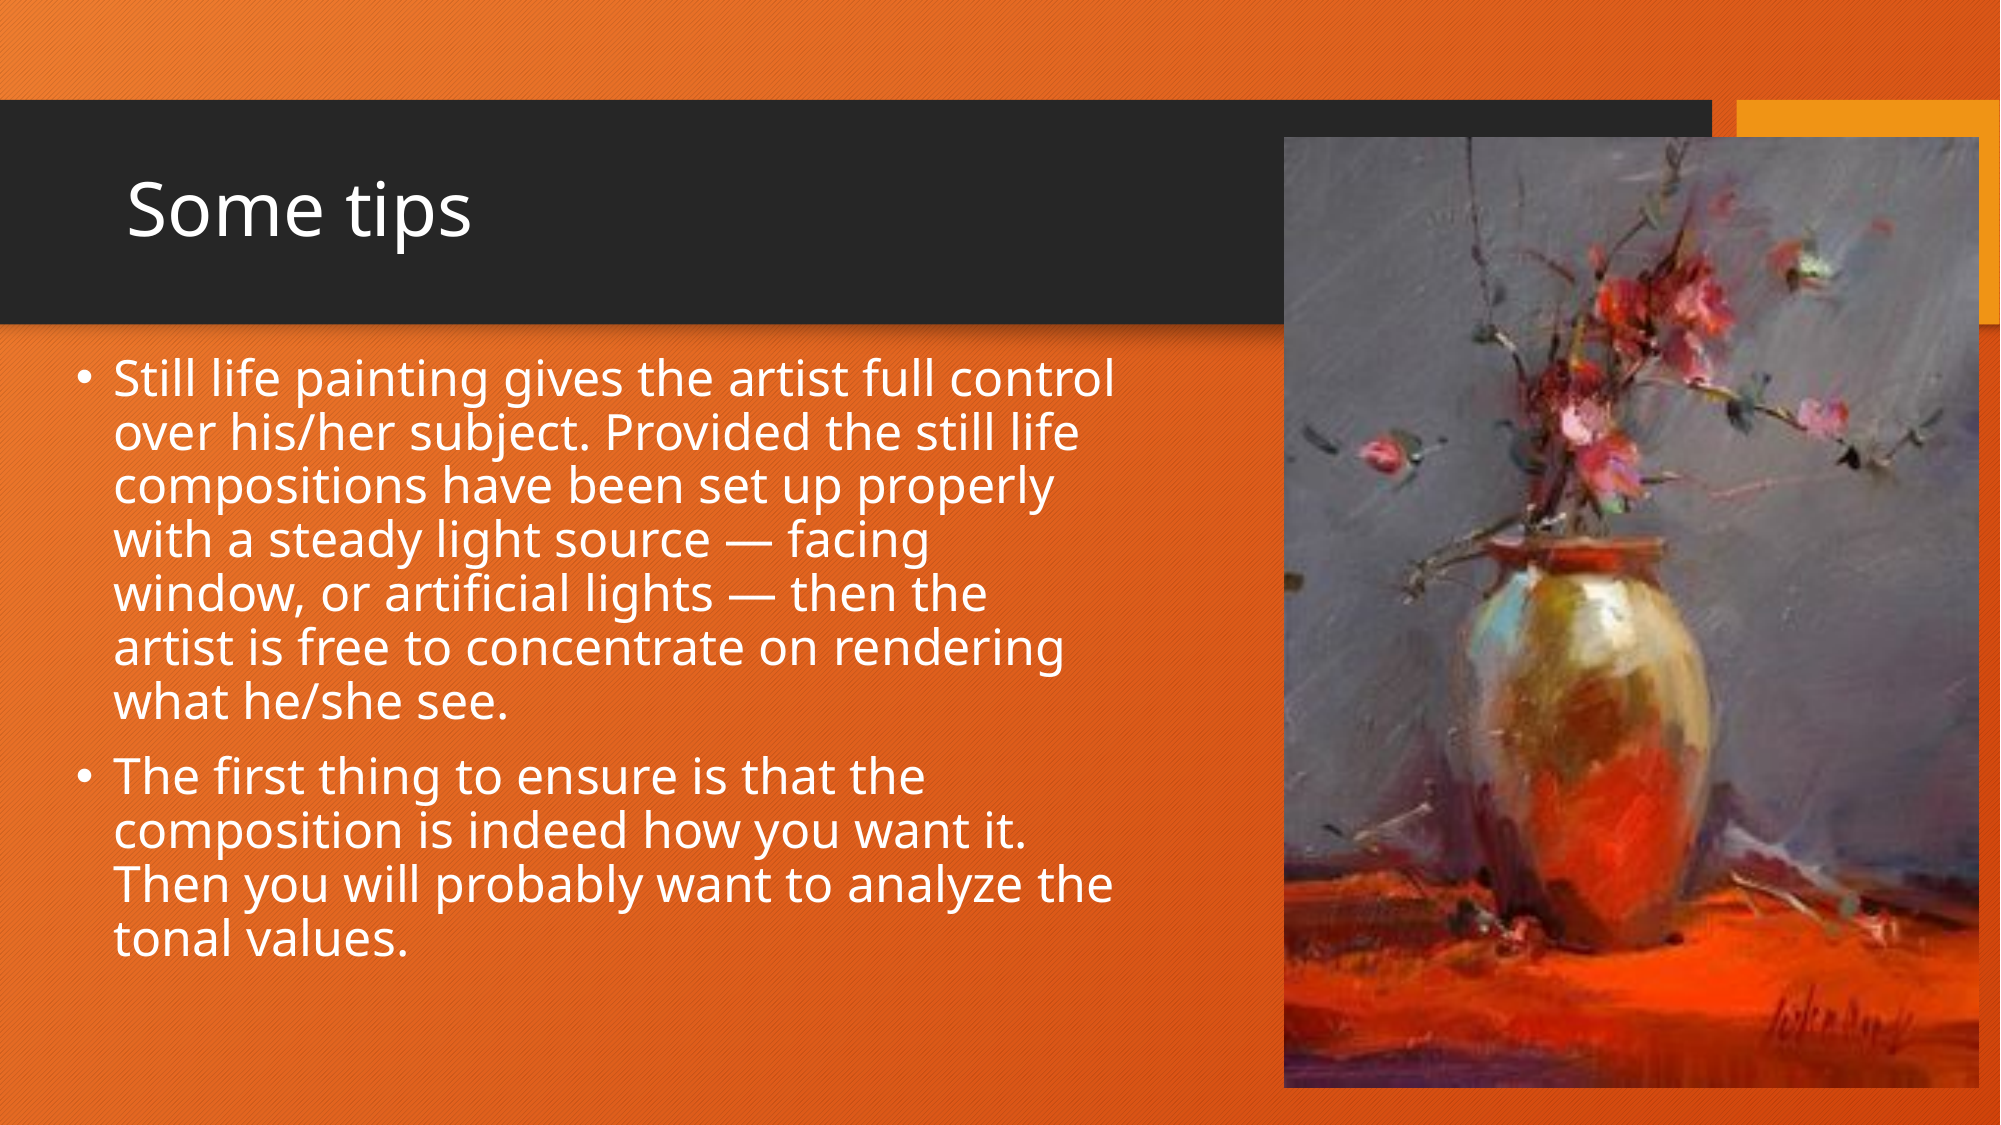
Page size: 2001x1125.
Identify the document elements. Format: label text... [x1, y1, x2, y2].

picture [0, 136, 2000, 1088]
list Still life painting gives the artist full control over his/her subject. Provided the still life compositions have been set up properly with a steady light source — facing window, or artificial lights — then the artist is free to concentrate on rendering what he/she see. The first thing to ensure is that the composition is indeed how you want it. Then you will probably want to analyze the tonal values. [60, 345, 1139, 1055]
title Some tips [111, 123, 1689, 301]
